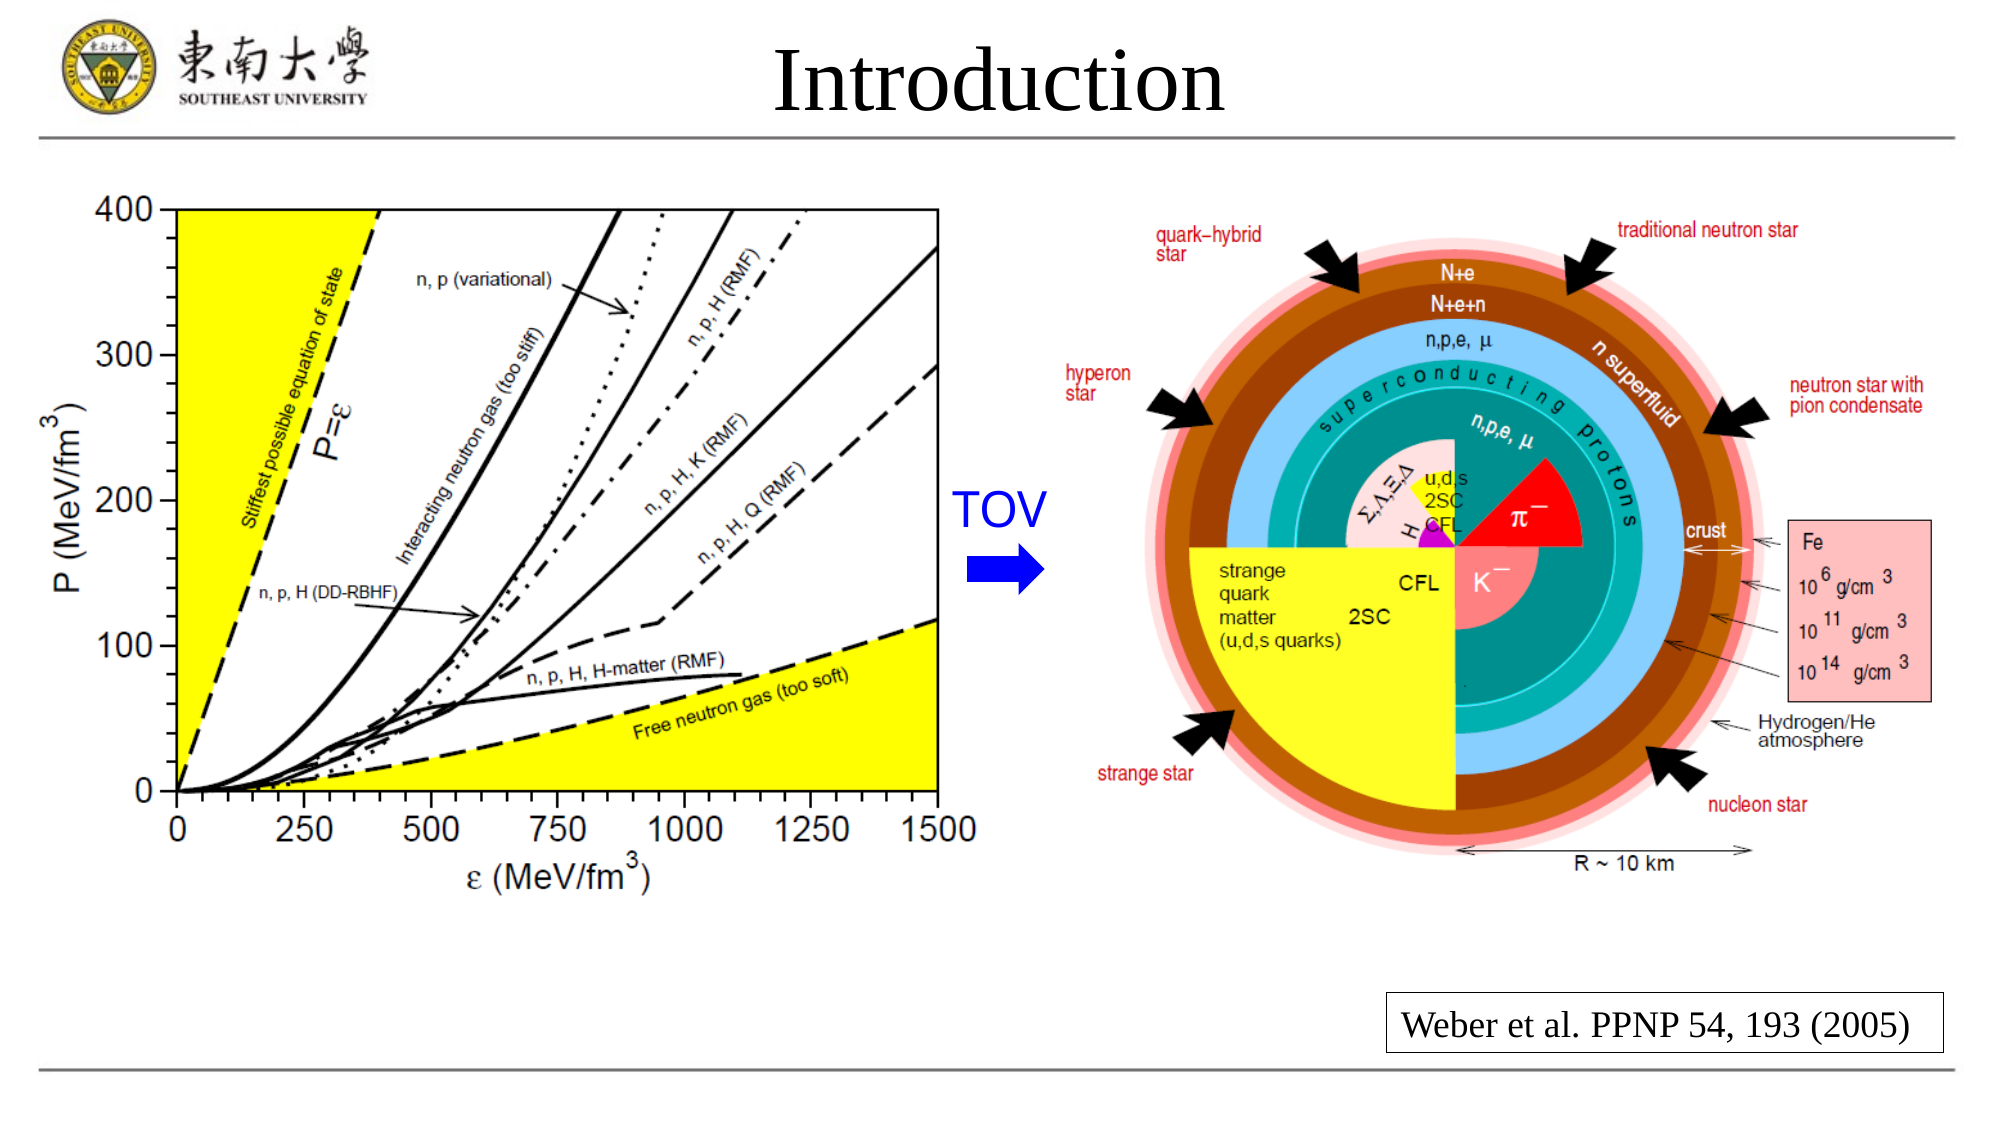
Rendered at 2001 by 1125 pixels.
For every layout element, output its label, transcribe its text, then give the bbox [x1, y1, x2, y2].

text_box Introduction [0, 11, 2000, 137]
text_box Weber et al. PPNP 54, 193 (2005) [1386, 992, 1944, 1053]
text_box TOV [983, 469, 1039, 545]
text_box [983, 545, 1039, 596]
picture [0, 0, 2001, 1125]
